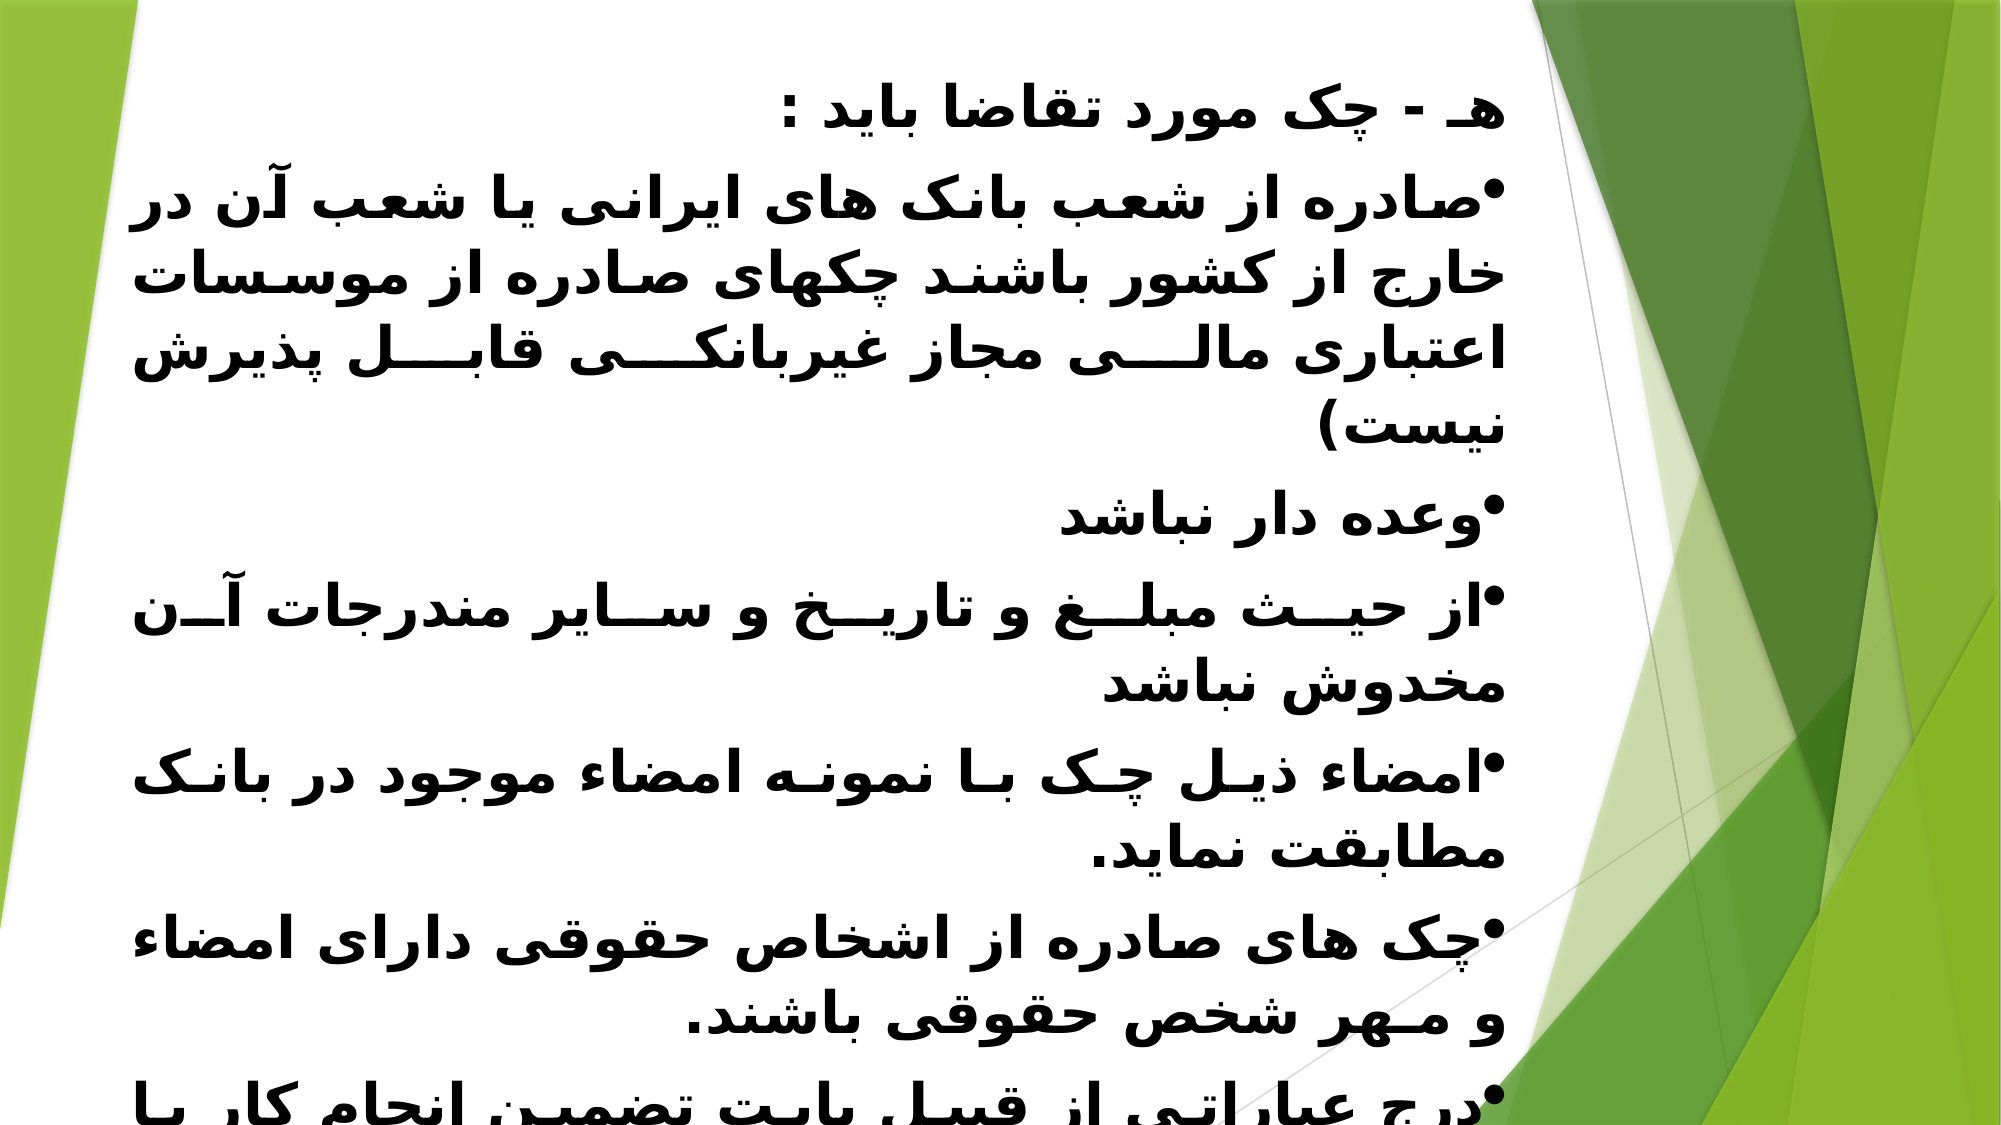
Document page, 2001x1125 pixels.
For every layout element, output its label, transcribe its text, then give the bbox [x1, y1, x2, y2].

text_box هـ - چک مورد تقاضا باید : صادره از شعب بانک های ایرانی یا شعب آن در خارج از کشور باشند چکهای صادره از موسسات اعتباری مالی مجاز غیربانکی قابل پذیرش نیست) وعده دار نباشد از حیث مبلغ و تاریخ و سایر مندرجات آن مخدوش نباشد امضاء ذیل چک با نمونه امضاء موجود در بانک مطابقت نماید. چک های صادره از اشخاص حقوقی دارای امضاء و مـهر شخص حقوقی باشند. درج عباراتی از قبیل بابت تضمین انجام کار یا امانت و متن چک مانع از پذیرش نمی باشد. [116, 56, 1524, 1125]
